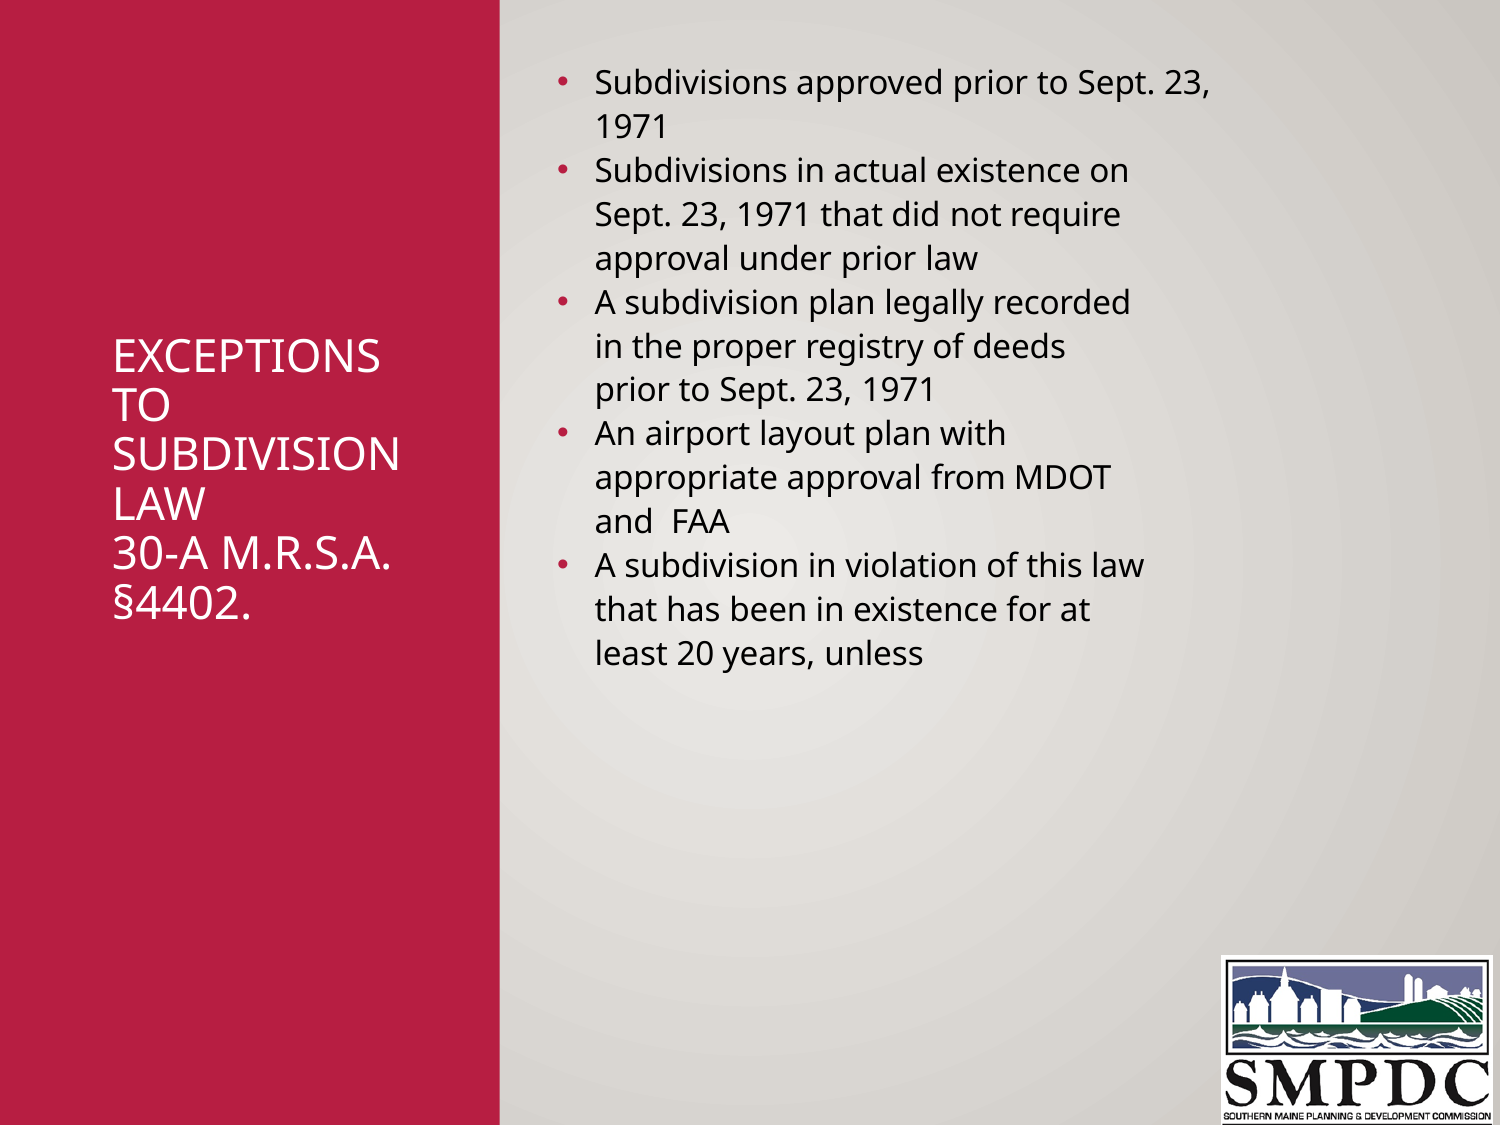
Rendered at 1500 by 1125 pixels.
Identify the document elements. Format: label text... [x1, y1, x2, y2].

title Exceptions to Subdivision law 30-A M.R.S.A. §4402. [96, 324, 433, 1077]
text_box [501, 0, 1500, 1125]
text_box [0, 0, 501, 1125]
picture [1220, 954, 1493, 1125]
text_box Subdivisions approved prior to Sept. 23, 1971 Subdivisions in actual existence on Sept. 23, 1971 that did not require approval under prior law A subdivision plan legally recorded in the proper registry of deeds prior to Sept. 23, 1971 An airport layout plan with appropriate approval from MDOT and FAA A subdivision in violation of this law that has been in existence for at least 20 years, unless [492, 50, 1236, 998]
